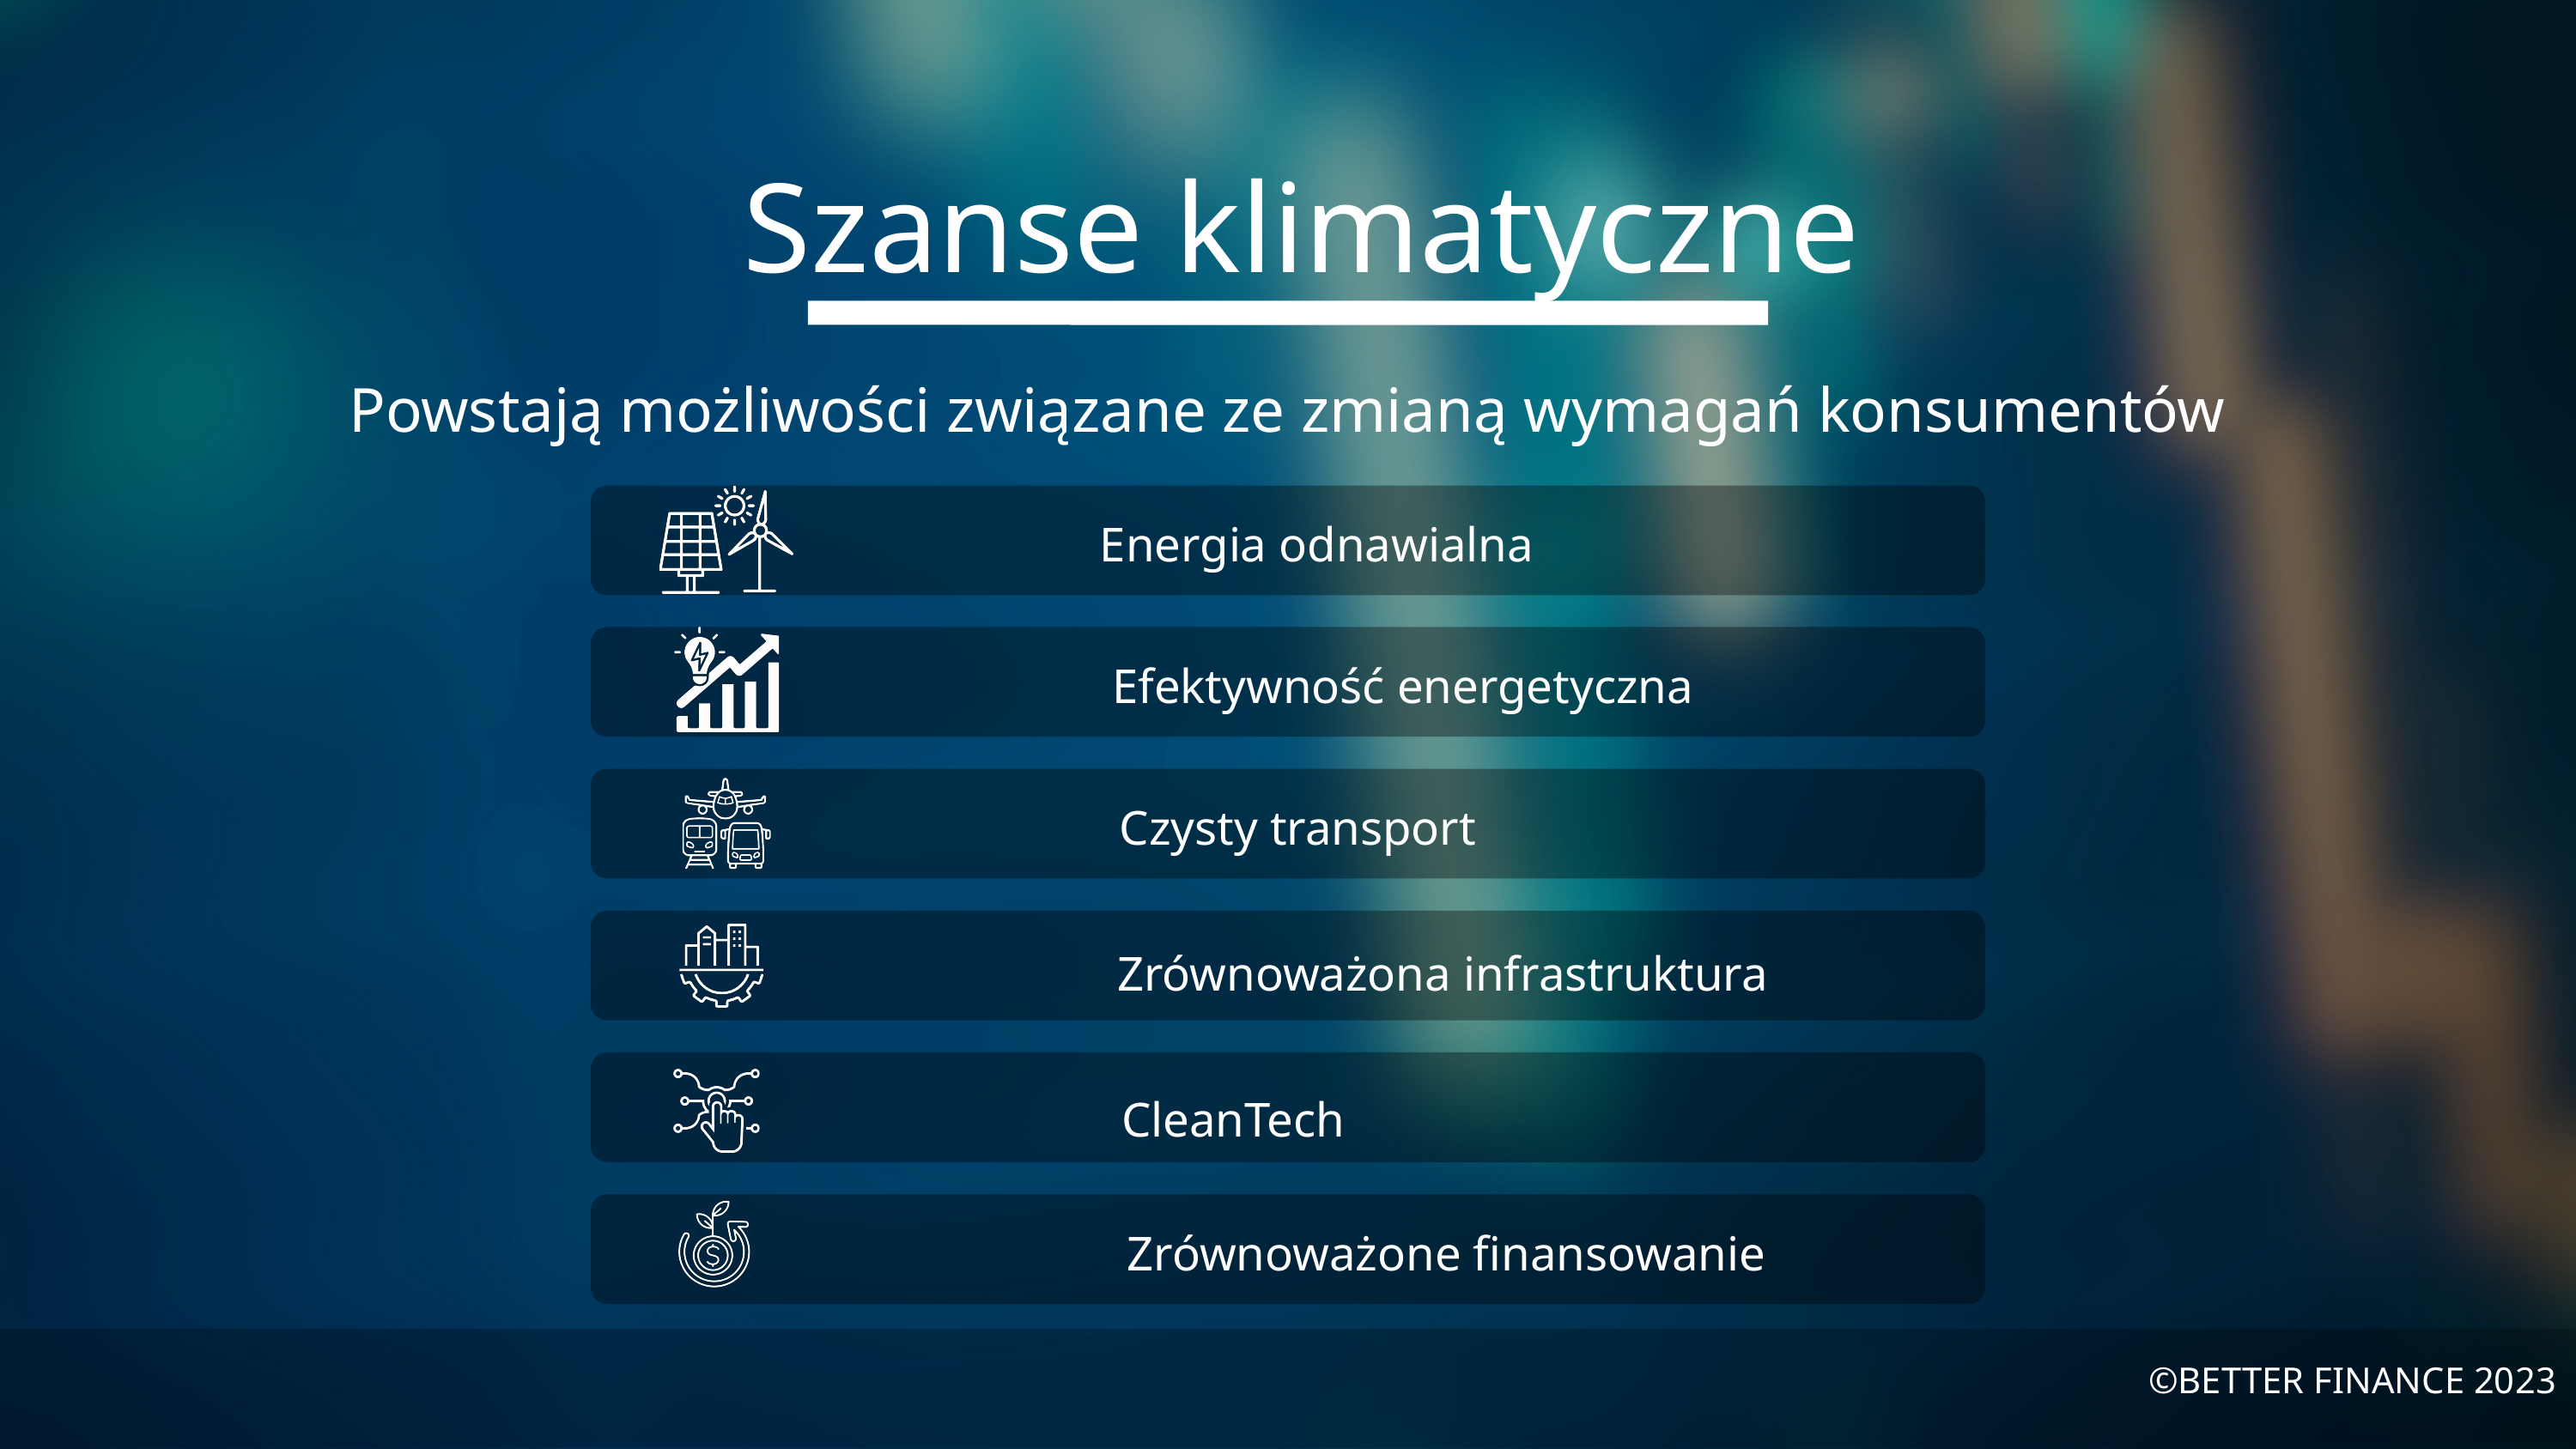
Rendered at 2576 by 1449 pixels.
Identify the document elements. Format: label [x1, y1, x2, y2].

text_box [590, 910, 1986, 1021]
text_box [590, 1052, 1986, 1162]
text_box [0, 1328, 2576, 1449]
text_box [590, 1194, 1986, 1305]
text_box [590, 485, 1986, 596]
text_box [590, 768, 1986, 879]
text_box [590, 627, 1986, 737]
text_box [0, 0, 2576, 1327]
